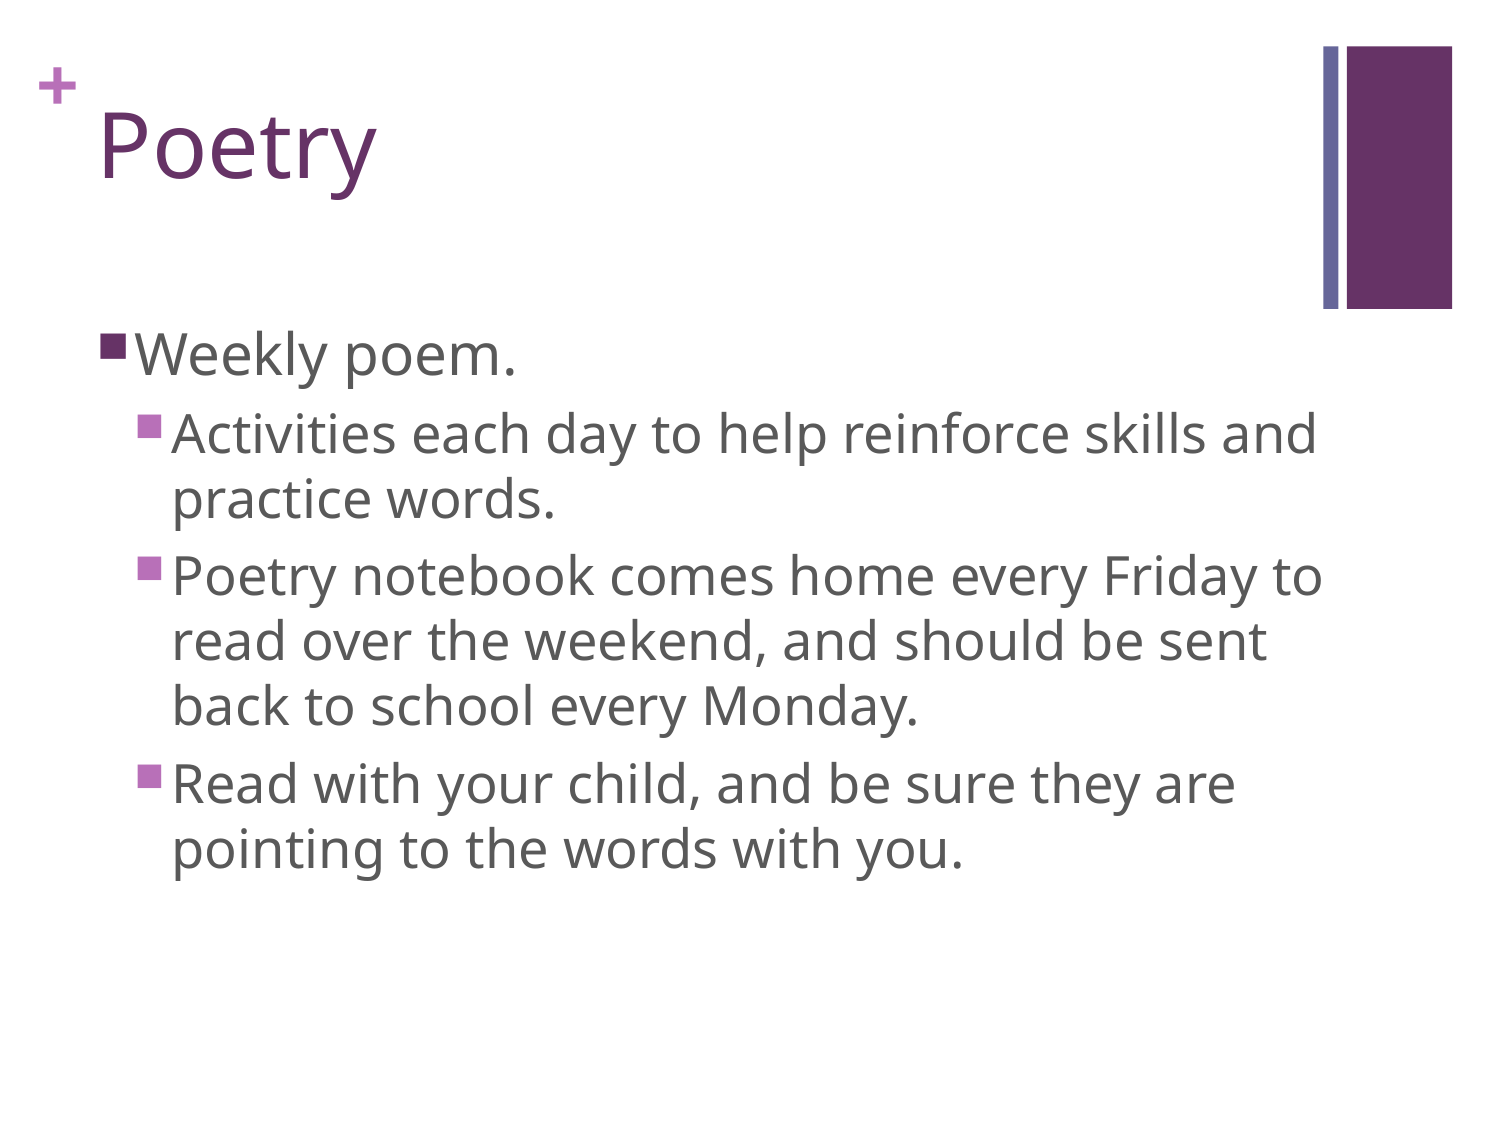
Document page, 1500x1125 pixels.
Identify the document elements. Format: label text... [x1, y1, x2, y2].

title Poetry [81, 79, 1322, 263]
list Weekly poem. Activities each day to help reinforce skills and practice words. Poetry notebook comes home every Friday to read over the weekend, and should be sent back to school every Monday. Read with your child, and be sure they are pointing to the words with you. [81, 309, 1407, 990]
